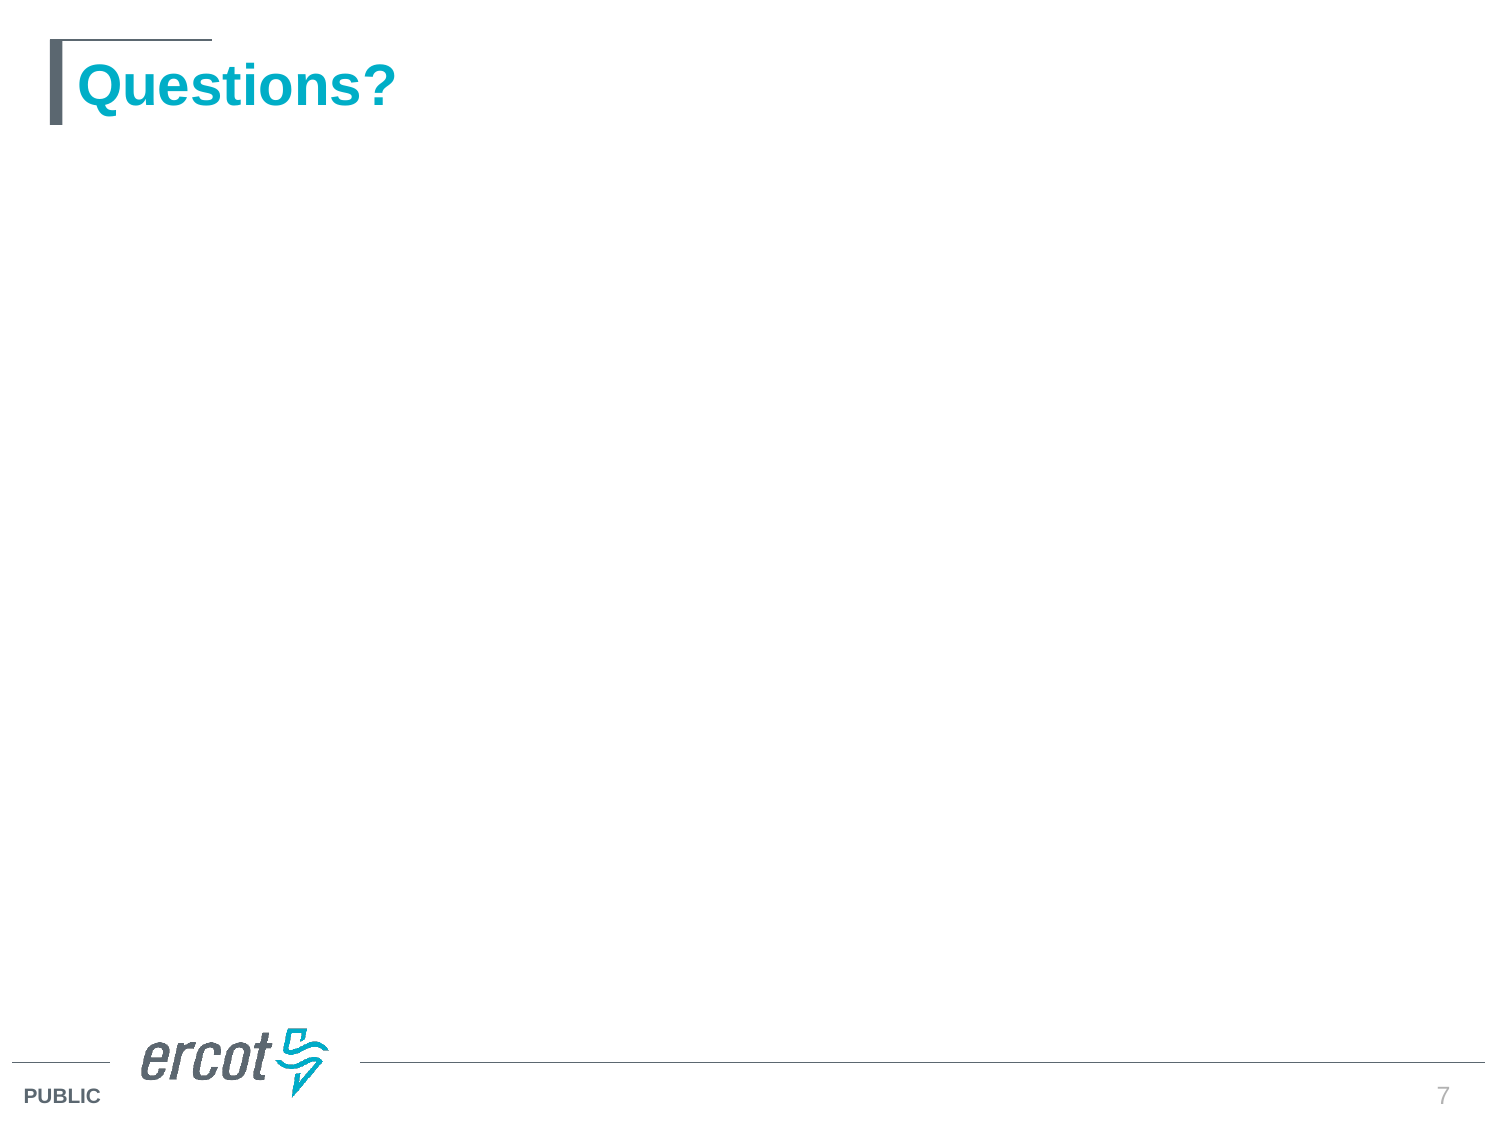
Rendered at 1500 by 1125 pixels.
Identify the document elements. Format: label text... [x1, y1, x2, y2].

title Questions? [62, 39, 1450, 125]
picture [137, 1024, 332, 1100]
slide_number 7 [1400, 1076, 1488, 1113]
